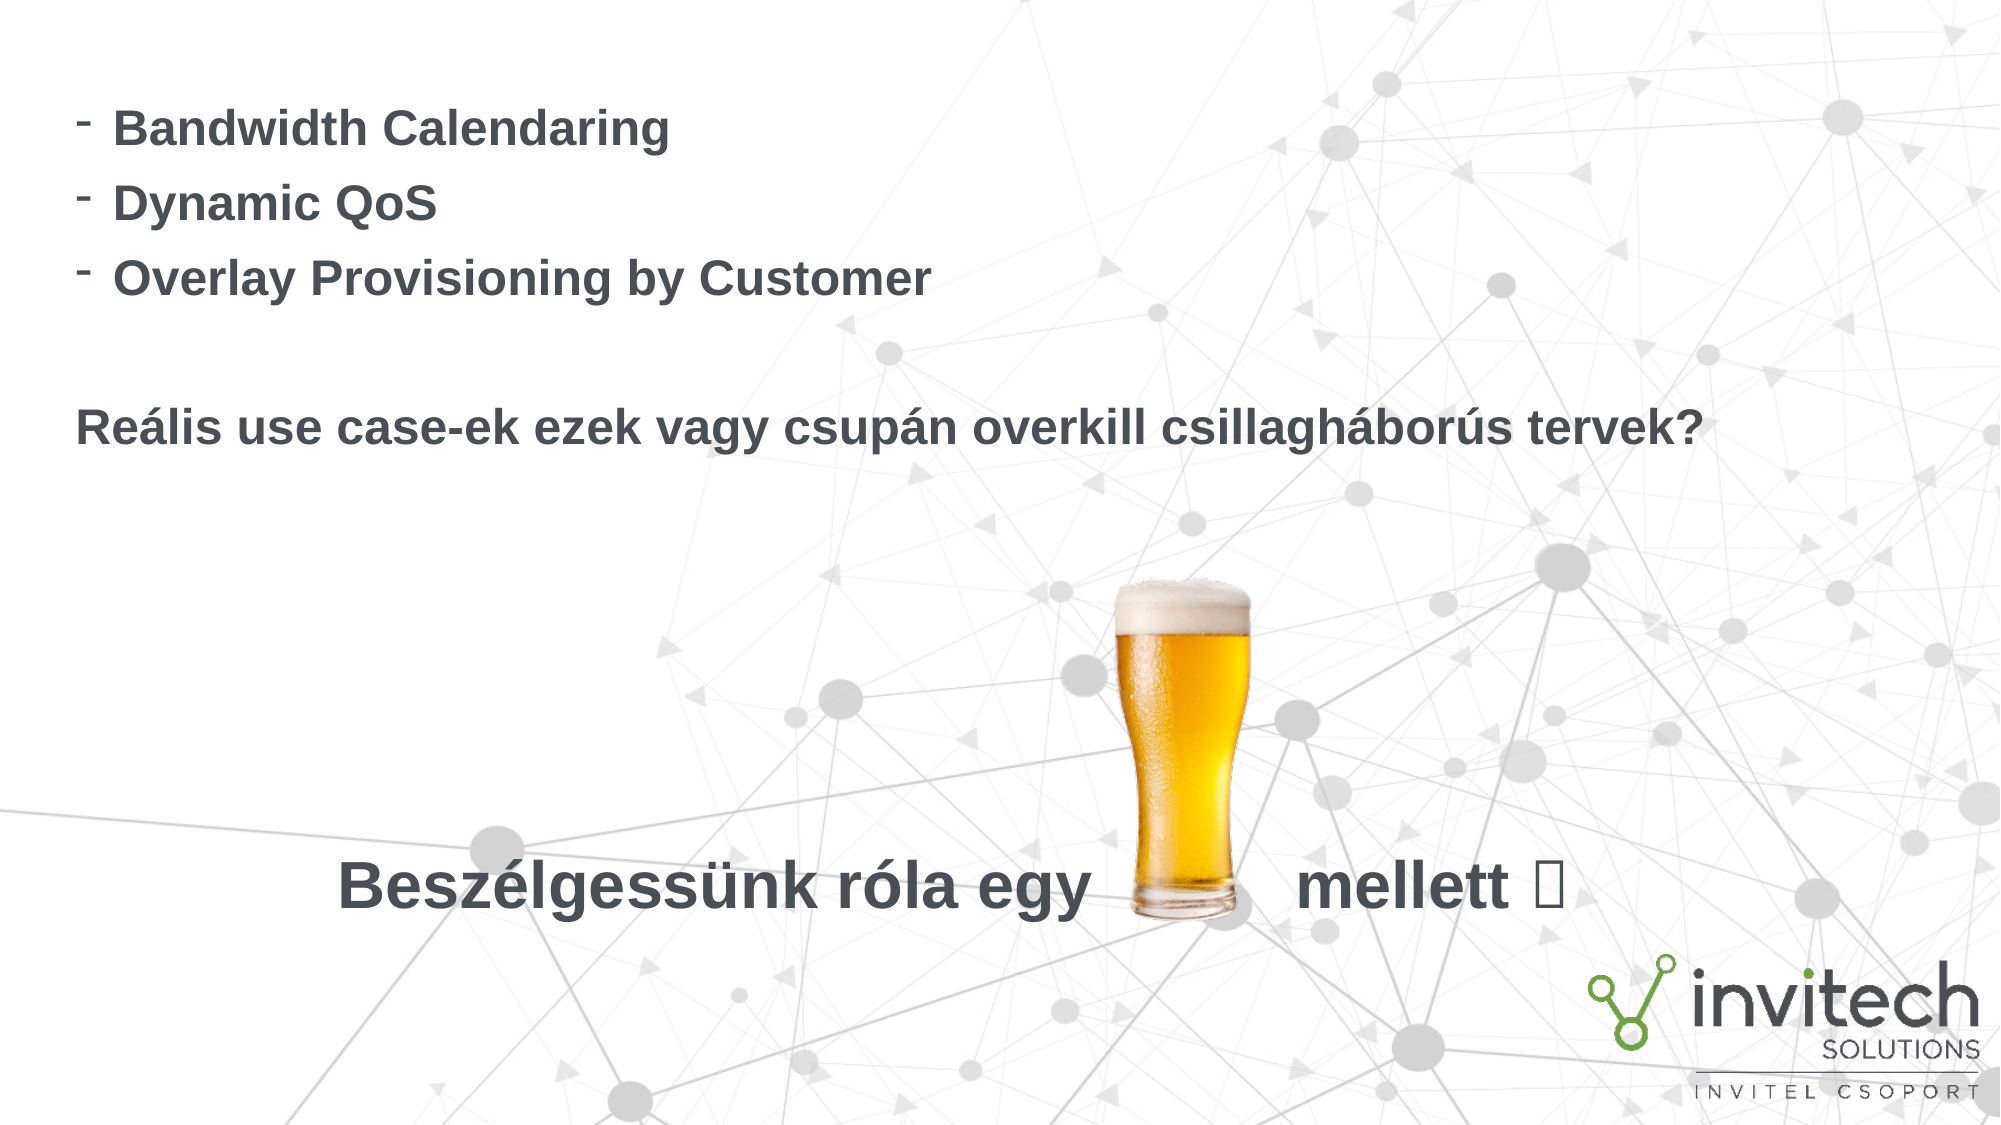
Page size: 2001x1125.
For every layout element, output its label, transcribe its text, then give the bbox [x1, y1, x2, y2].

picture [1588, 954, 1987, 1103]
picture [1001, 568, 1365, 932]
text_box Bandwidth Calendaring Dynamic QoS Overlay Provisioning by Customer Reális use case-ek ezek vagy csupán overkill csillagháborús tervek? Beszélgessünk róla egy mellett  [60, 95, 1916, 999]
